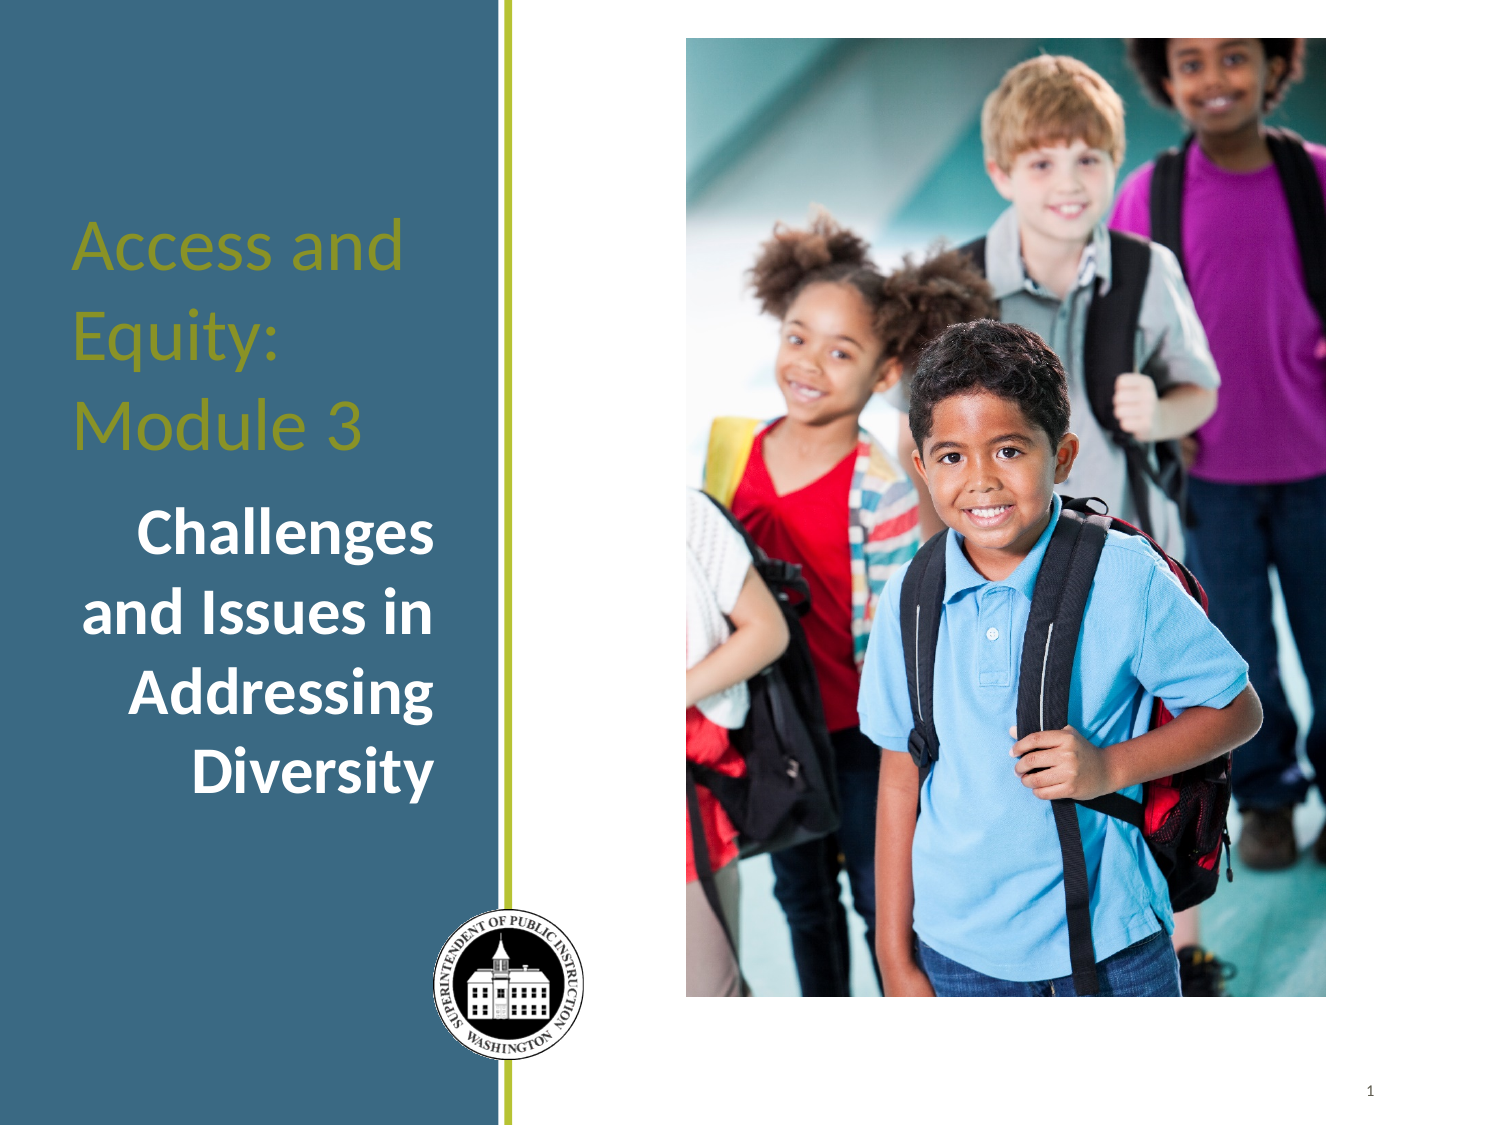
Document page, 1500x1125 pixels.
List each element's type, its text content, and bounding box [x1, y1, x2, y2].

title Access and Equity: Module 3 [56, 97, 451, 473]
picture [433, 909, 584, 1060]
list Challenges and Issues in Addressing Diversity [56, 479, 451, 1035]
picture [685, 38, 1326, 998]
slide_number 1 [1227, 1059, 1390, 1120]
